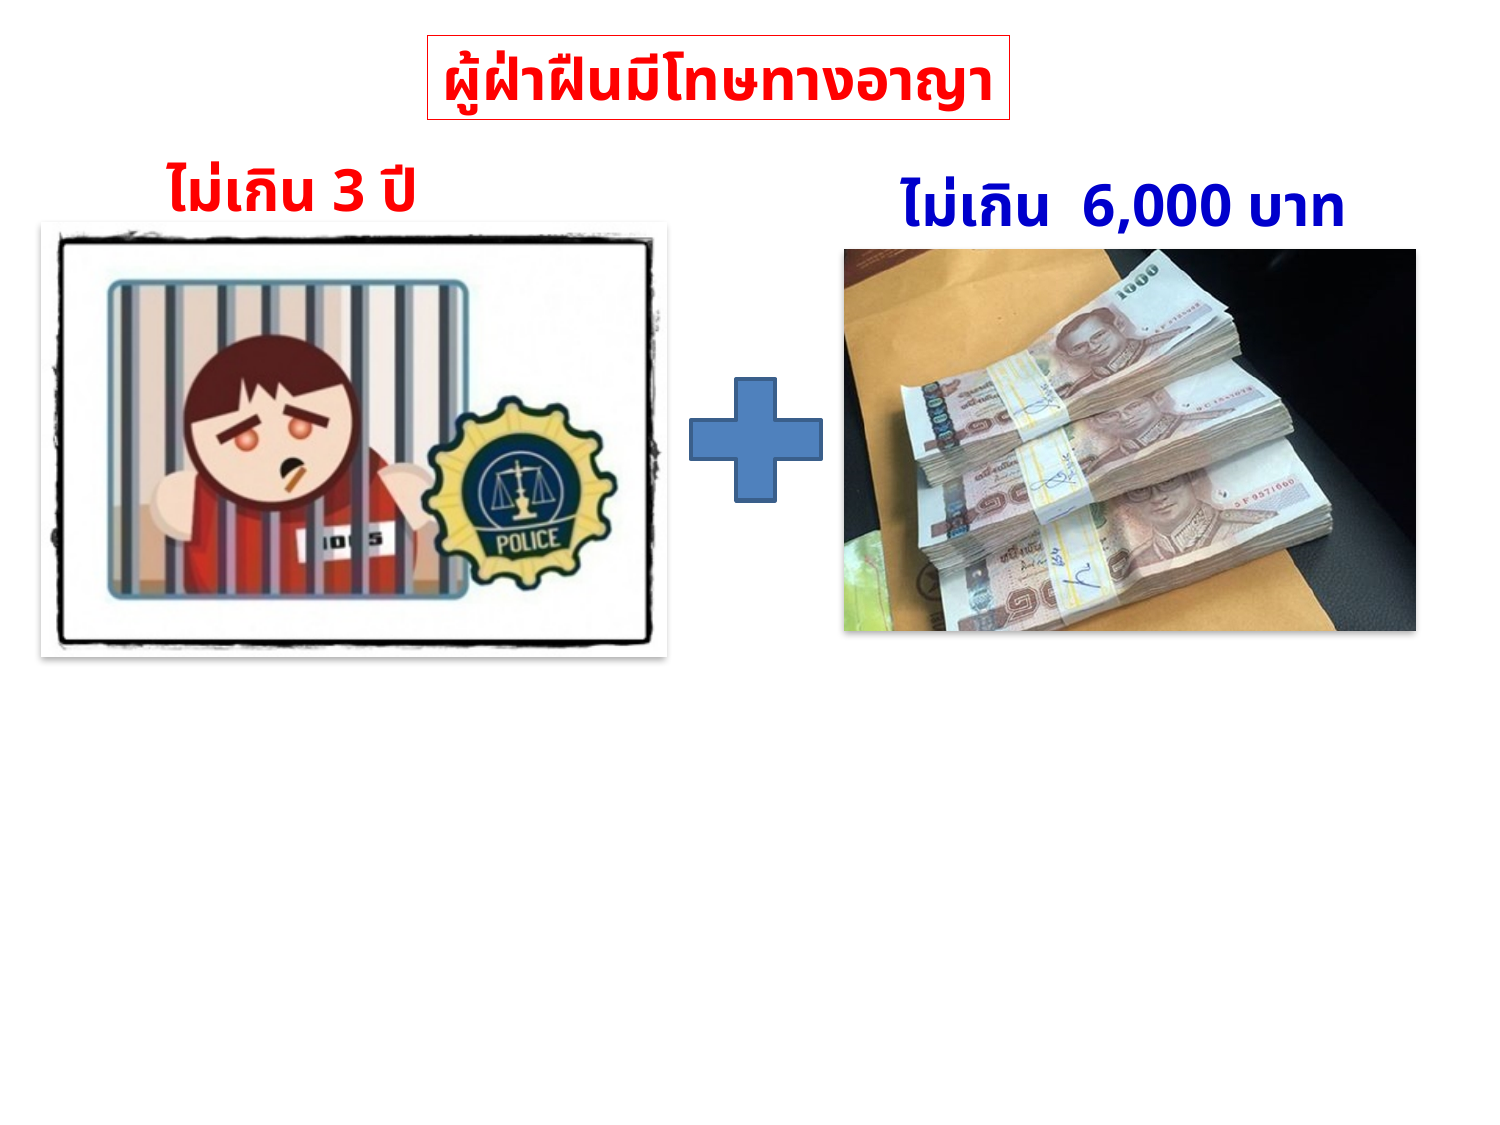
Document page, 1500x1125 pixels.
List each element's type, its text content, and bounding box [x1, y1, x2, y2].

text_box ไม่เกิน 6,000 บาท [886, 160, 1363, 246]
picture [844, 249, 1416, 631]
picture [41, 222, 667, 658]
text_box ไม่เกิน 3 ปี [151, 145, 434, 221]
text_box ผู้ฝ่าฝืนมีโทษทางอาญา [427, 35, 1010, 120]
text_box [689, 377, 823, 503]
